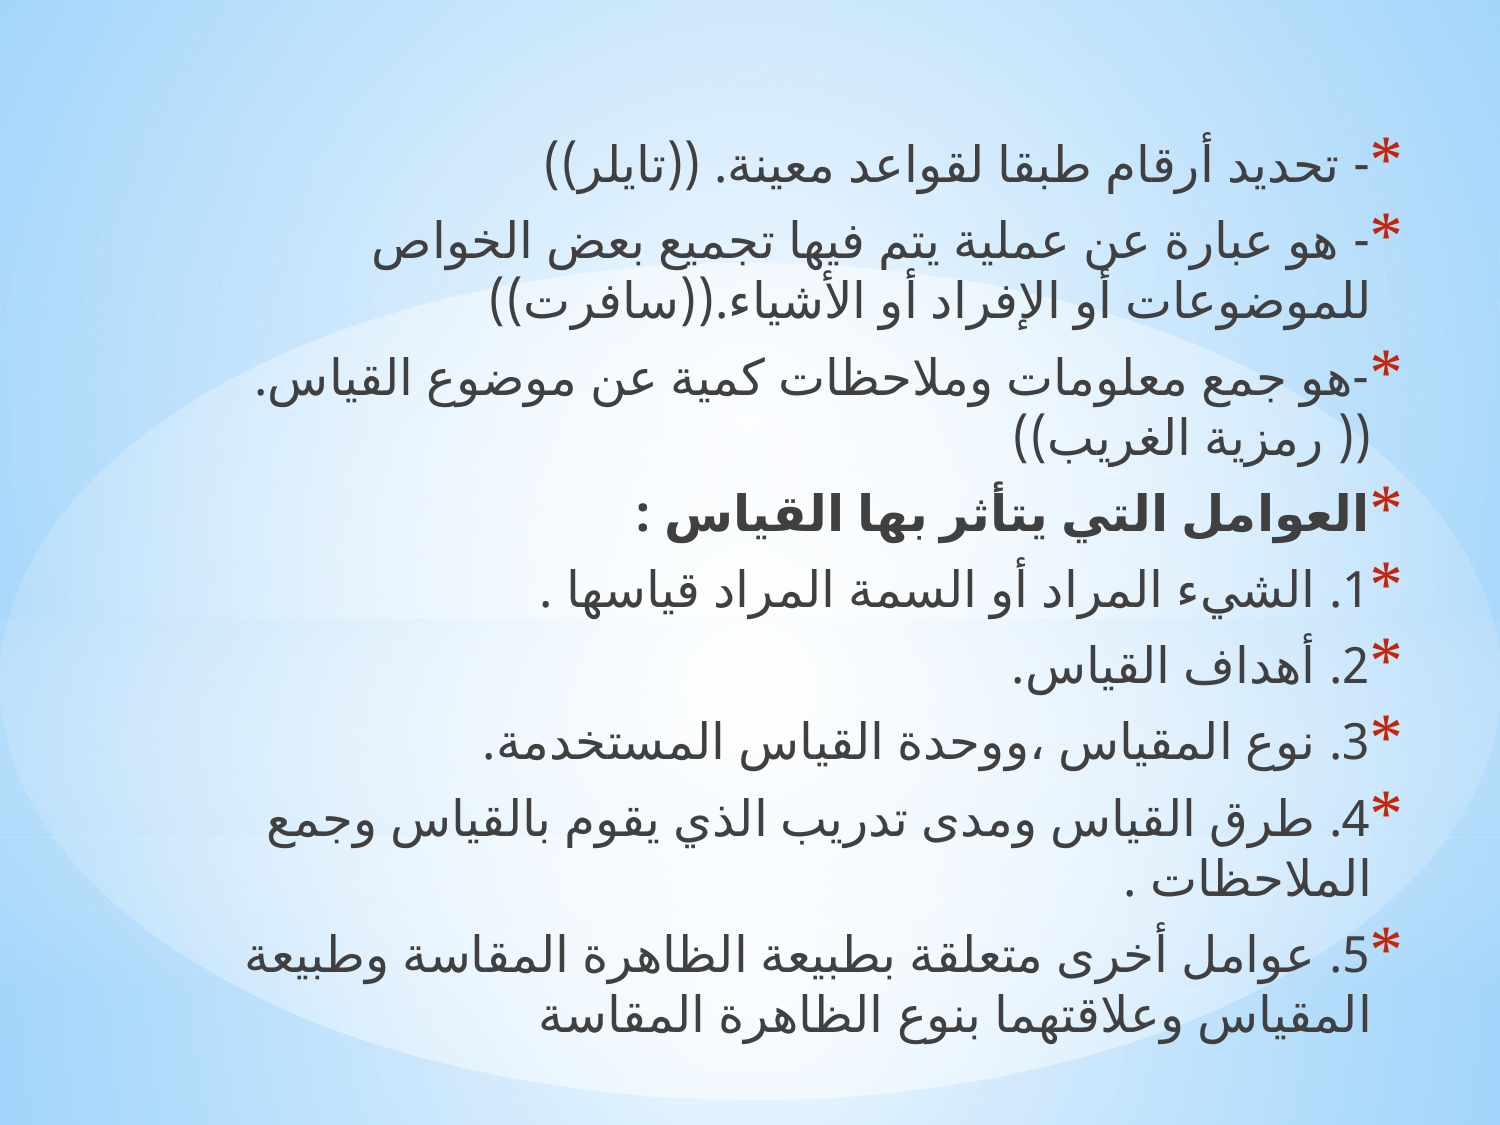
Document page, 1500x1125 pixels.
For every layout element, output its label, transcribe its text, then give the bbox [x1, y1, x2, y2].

list - تحديد أرقام طبقا لقواعد معينة. ((تايلر)) - هو عبارة عن عملية يتم فيها تجميع بعض الخواص للموضوعات أو الإفراد أو الأشياء.((سافرت)) -هو جمع معلومات وملاحظات كمية عن موضوع القياس.(( رمزية الغريب)) العوامل التي يتأثر بها القياس : 1. الشيء المراد أو السمة المراد قياسها . 2. أهداف القياس. 3. نوع المقياس ،ووحدة القياس المستخدمة. 4. طرق القياس ومدى تدريب الذي يقوم بالقياس وجمع الملاحظات . 5. عوامل أخرى متعلقة بطبيعة الظاهرة المقاسة وطبيعة المقياس وعلاقتهما بنوع الظاهرة المقاسة [187, 125, 1425, 1055]
